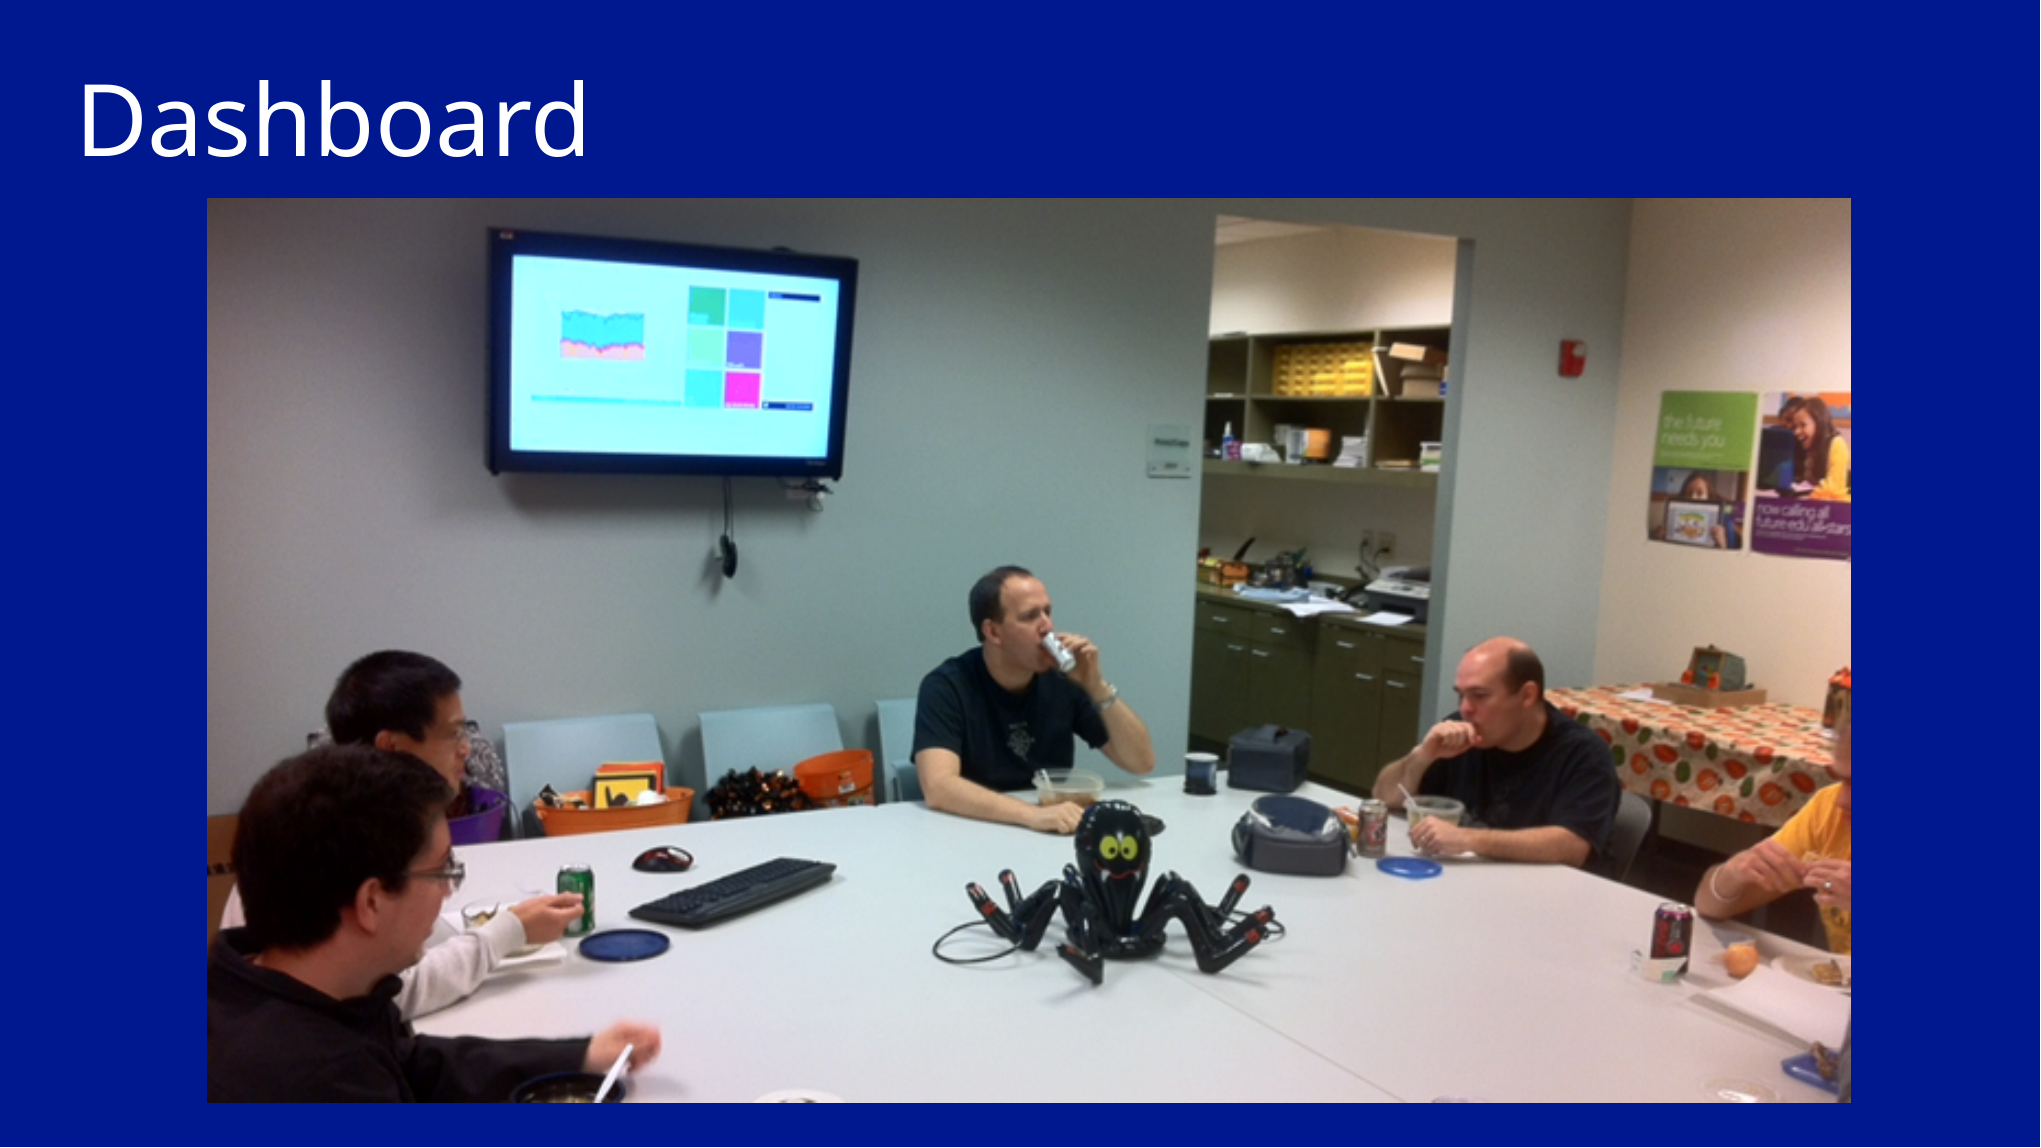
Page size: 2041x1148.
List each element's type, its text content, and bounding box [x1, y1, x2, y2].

title Dashboard [45, 48, 1996, 199]
picture [207, 198, 1851, 1103]
